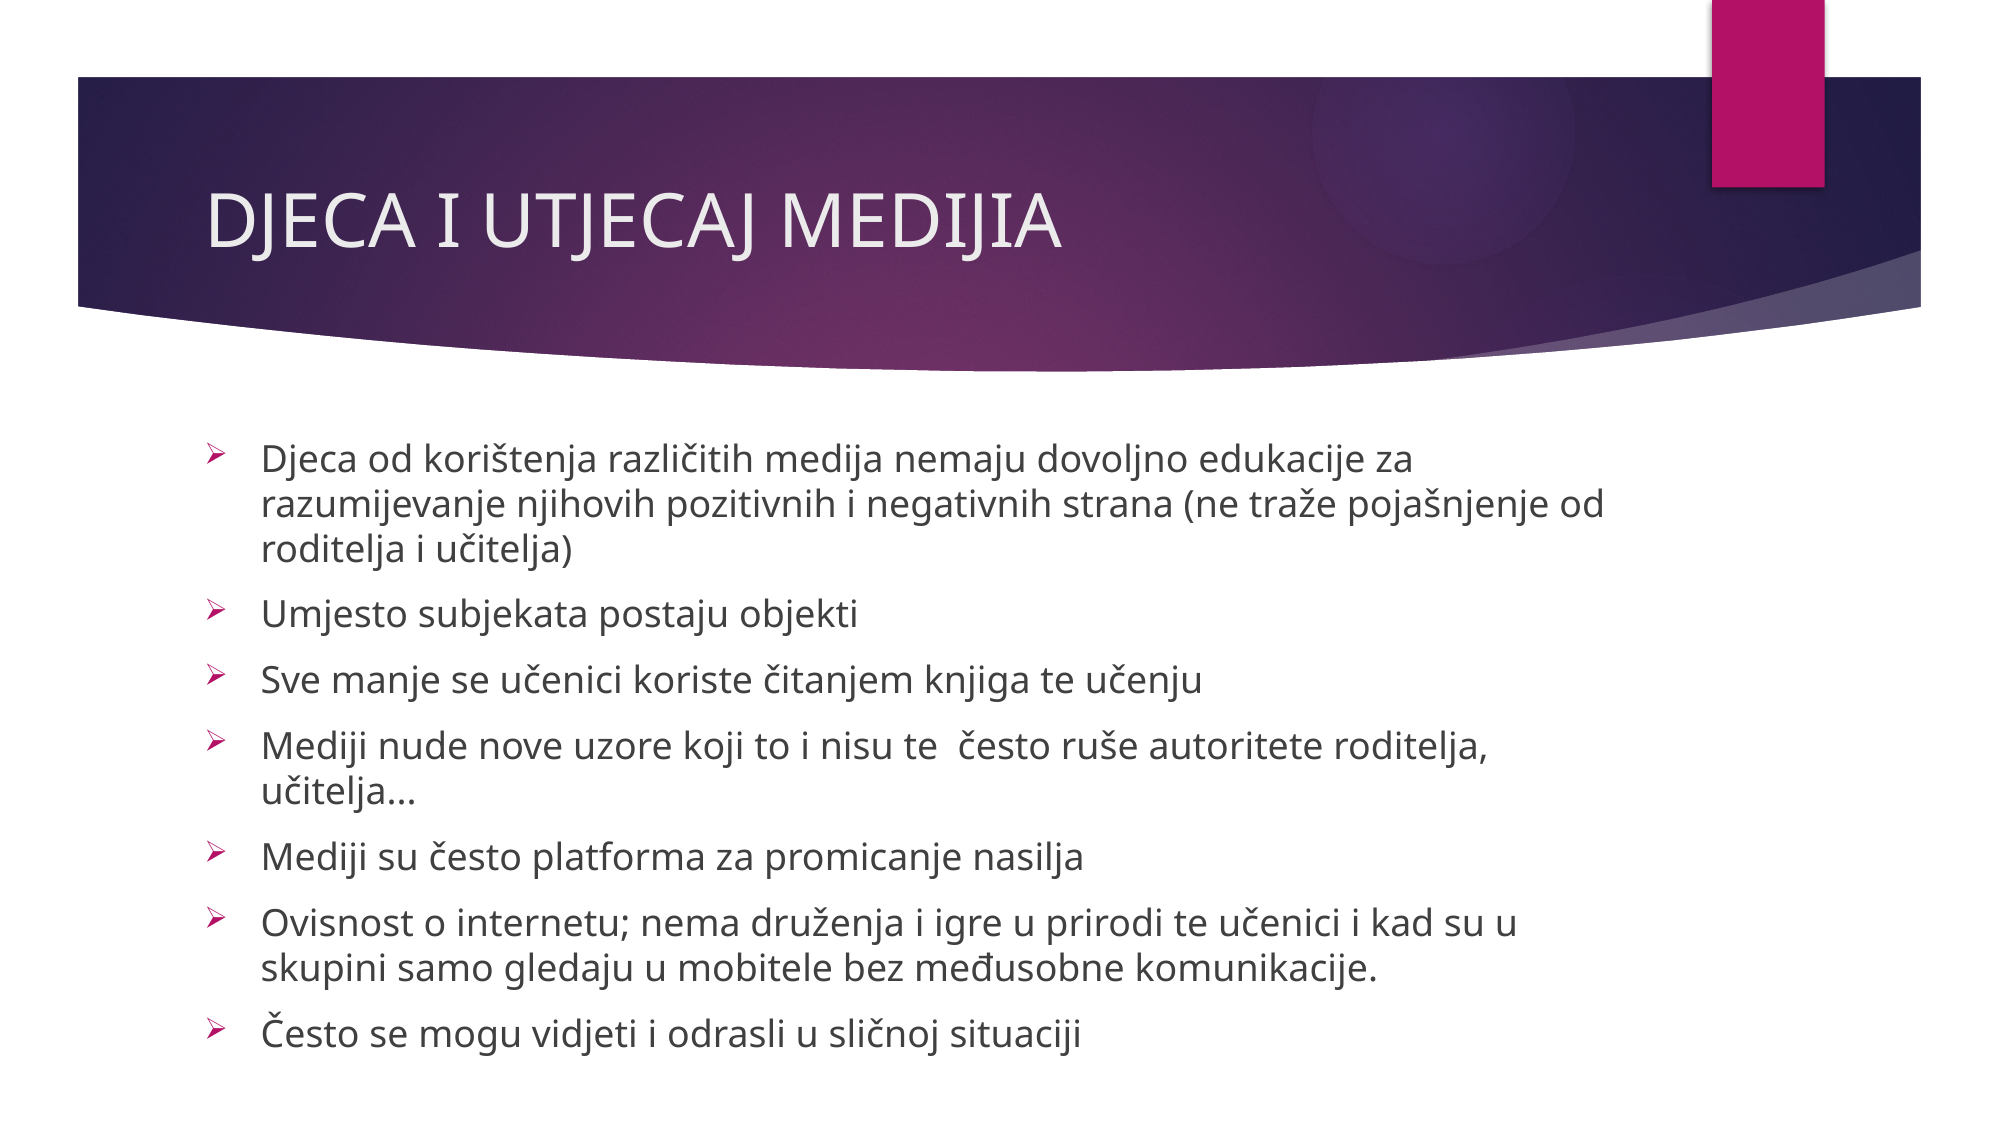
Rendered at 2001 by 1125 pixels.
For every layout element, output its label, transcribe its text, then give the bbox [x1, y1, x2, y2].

list Djeca od korištenja različitih medija nemaju dovoljno edukacije za razumijevanje njihovih pozitivnih i negativnih strana (ne traže pojašnjenje od roditelja i učitelja) Umjesto subjekata postaju objekti Sve manje se učenici koriste čitanjem knjiga te učenju Mediji nude nove uzore koji to i nisu te često ruše autoritete roditelja, učitelja... Mediji su često platforma za promicanje nasilja Ovisnost o internetu; nema druženja i igre u prirodi te učenici i kad su u skupini samo gledaju u mobitele bez međusobne komunikacije. Često se mogu vidjeti i odrasli u sličnoj situaciji [189, 427, 1638, 1069]
title DJECA I UTJECAJ MEDIJIA [189, 159, 1627, 276]
